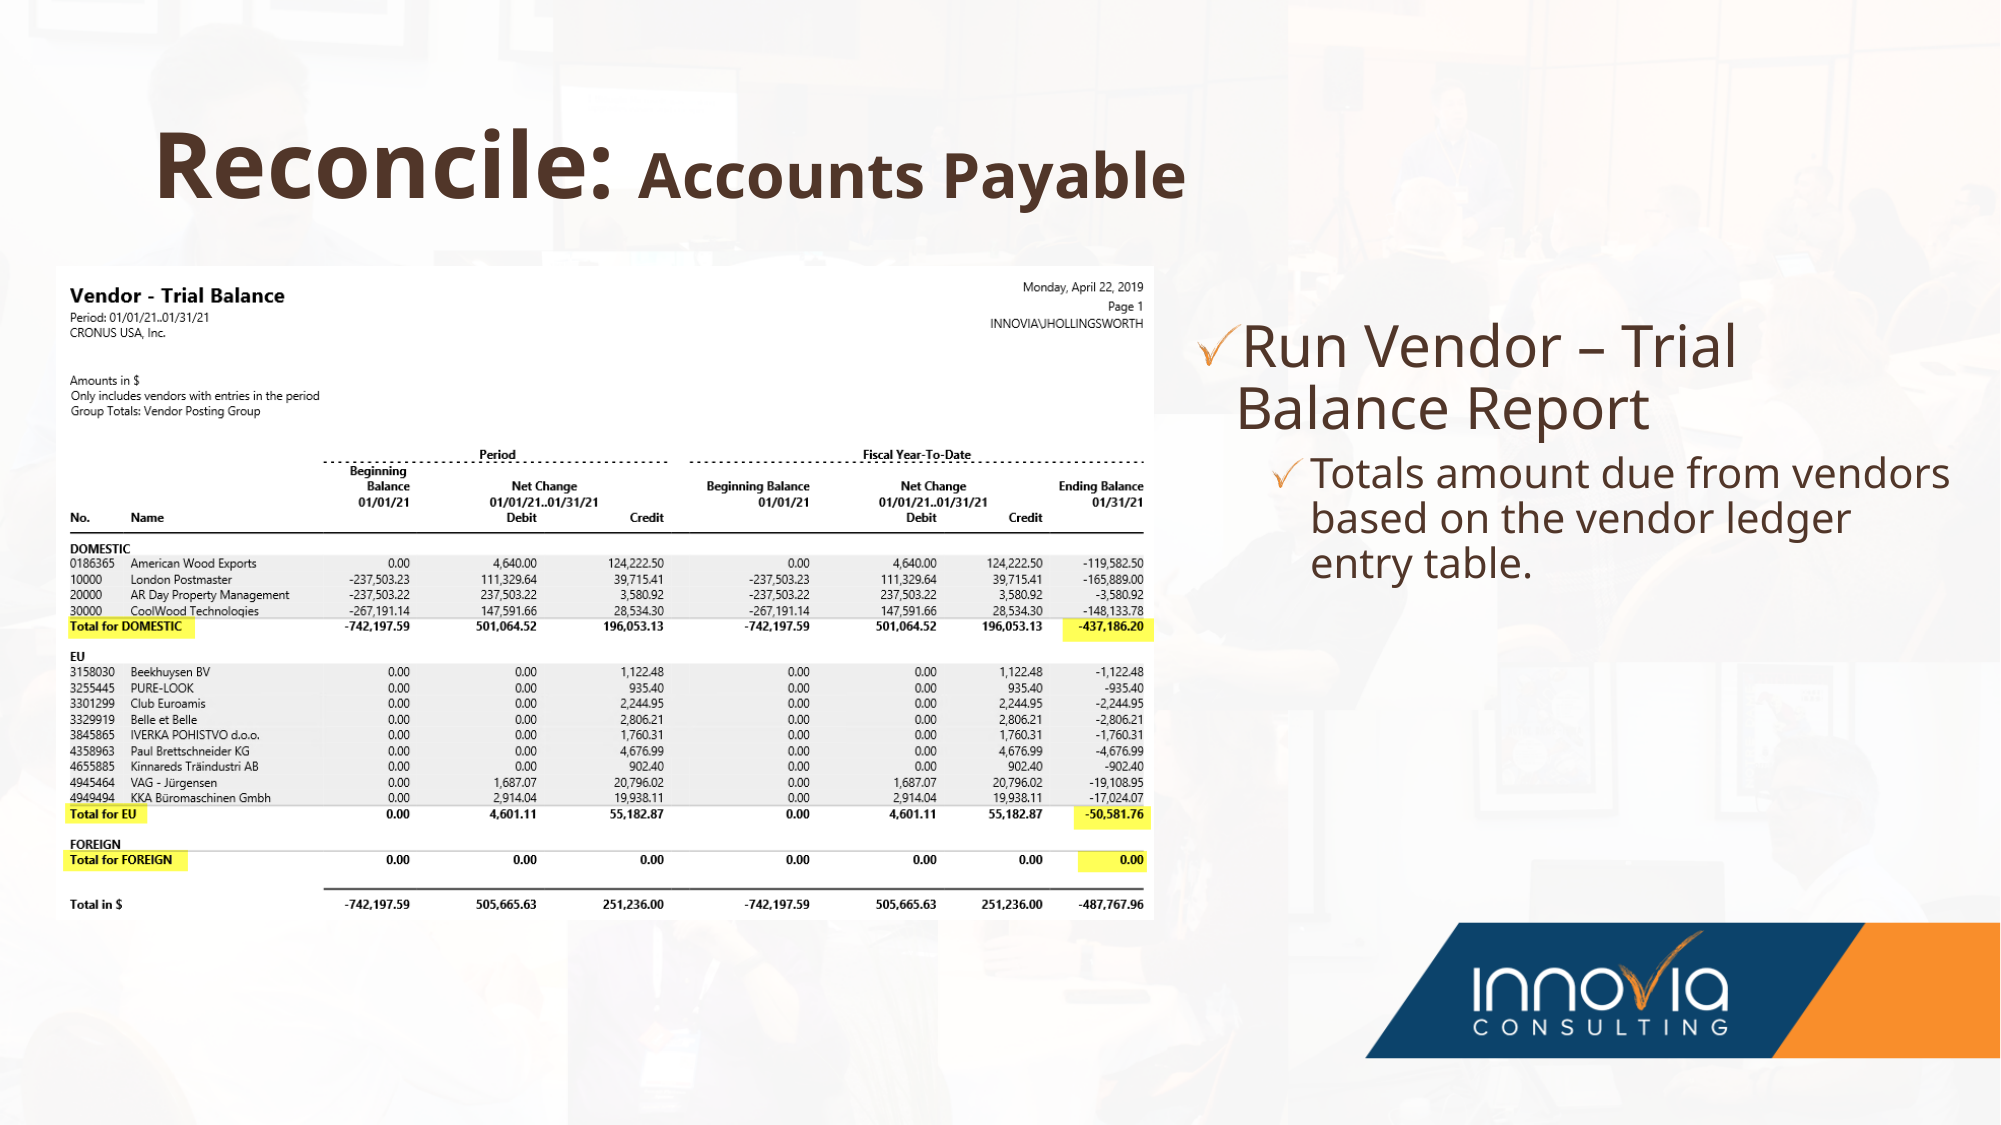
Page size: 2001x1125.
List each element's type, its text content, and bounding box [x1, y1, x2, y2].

title Reconcile: Accounts Payable [137, 59, 1863, 278]
picture [0, 0, 2001, 1125]
list Run Vendor – Trial Balance Report Totals amount due from vendors based on the vendor ledger entry table. [1182, 309, 1976, 1024]
